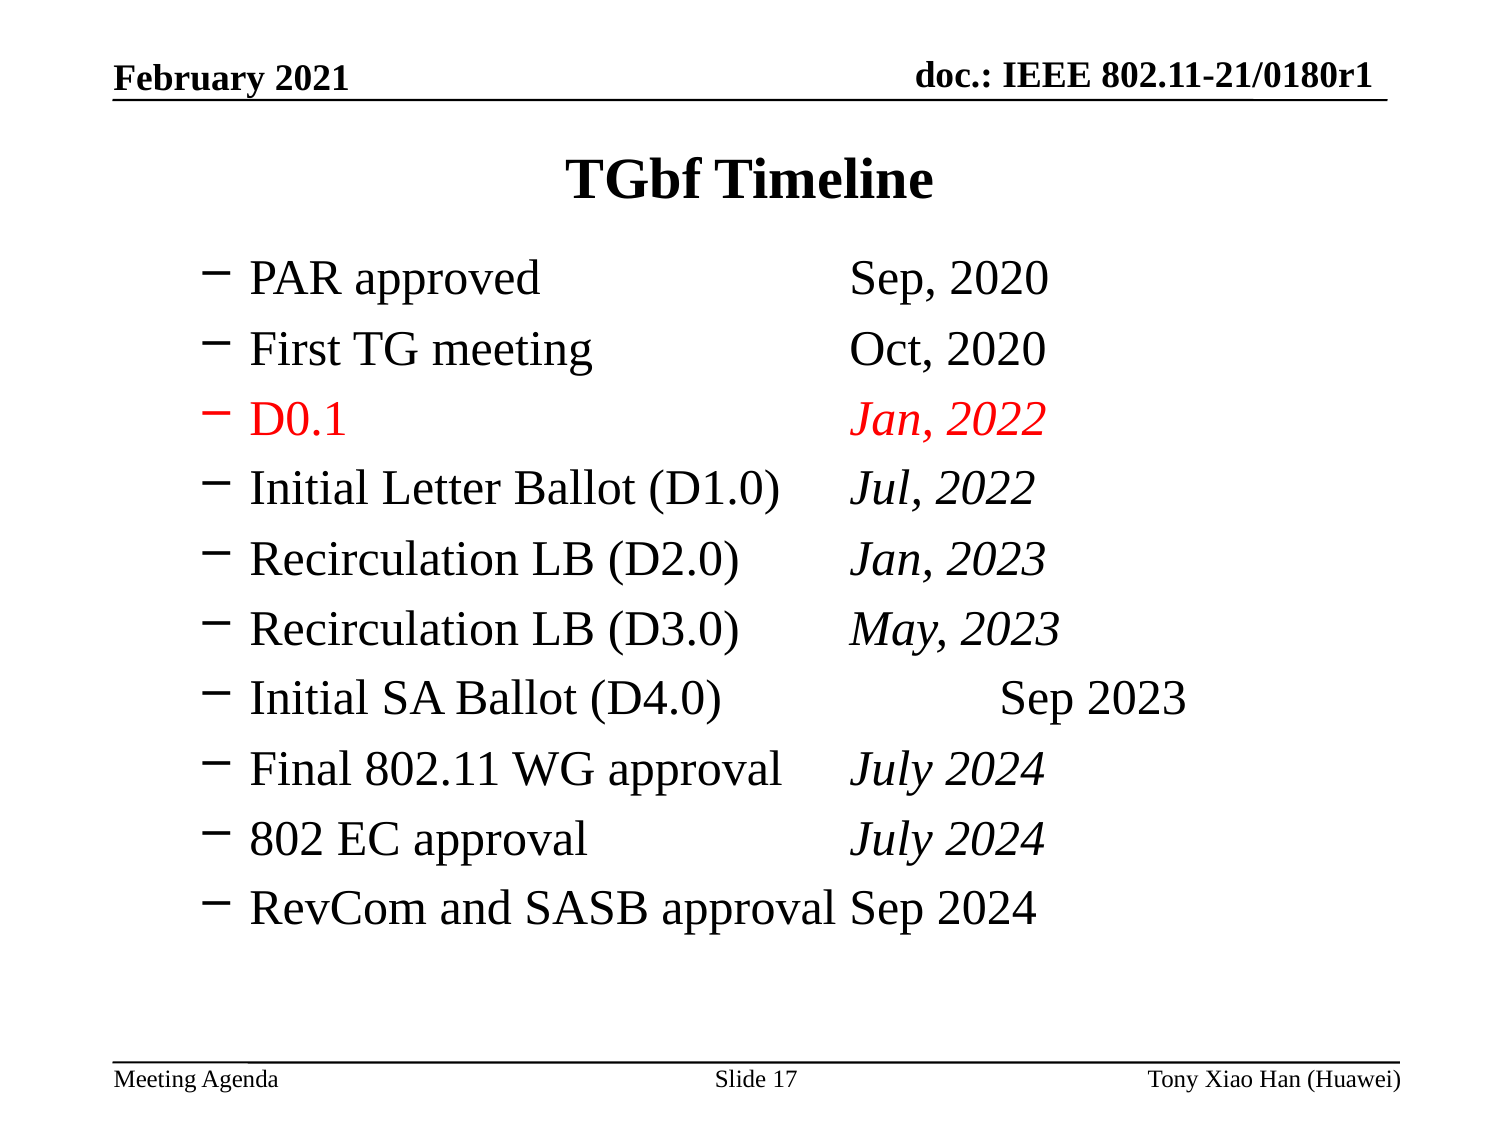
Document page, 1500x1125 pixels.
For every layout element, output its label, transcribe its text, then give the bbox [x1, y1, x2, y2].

slide_number Slide 17 [712, 1061, 800, 1093]
text_box TGbf Timeline [112, 87, 1388, 237]
text_box PAR approved Sep, 2020 First TG meeting Oct, 2020 D0.1 Jan, 2022 Initial Letter Ballot (D1.0) Jul, 2022 Recirculation LB (D2.0) Jan, 2023 Recirculation LB (D3.0) May, 2023 Initial SA Ballot (D4.0) Sep 2023 Final 802.11 WG approval July 2024 802 EC approval July 2024 RevCom and SASB approval Sep 2024 [112, 237, 1402, 1025]
footer Tony Xiao Han (Huawei) [999, 1061, 1402, 1093]
